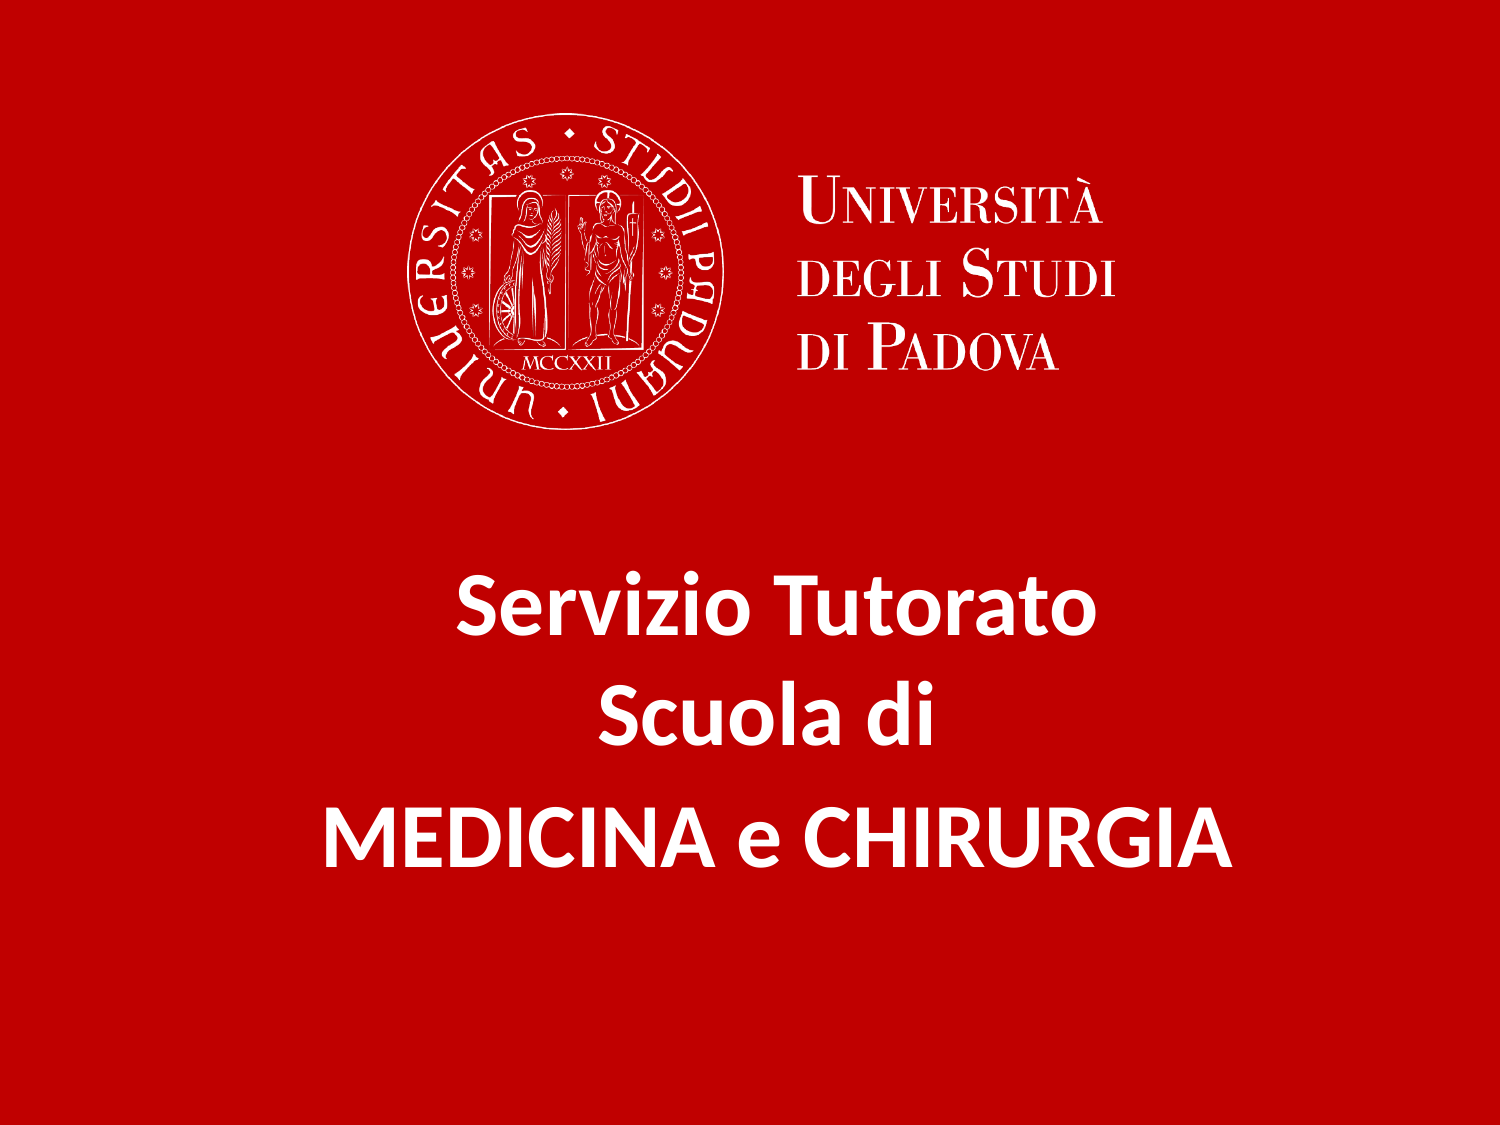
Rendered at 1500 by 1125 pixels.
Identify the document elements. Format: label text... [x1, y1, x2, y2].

subtitle Servizio Tutorato Scuola di MEDICINA e CHIRURGIA [165, 536, 1390, 1082]
picture [407, 113, 1116, 431]
